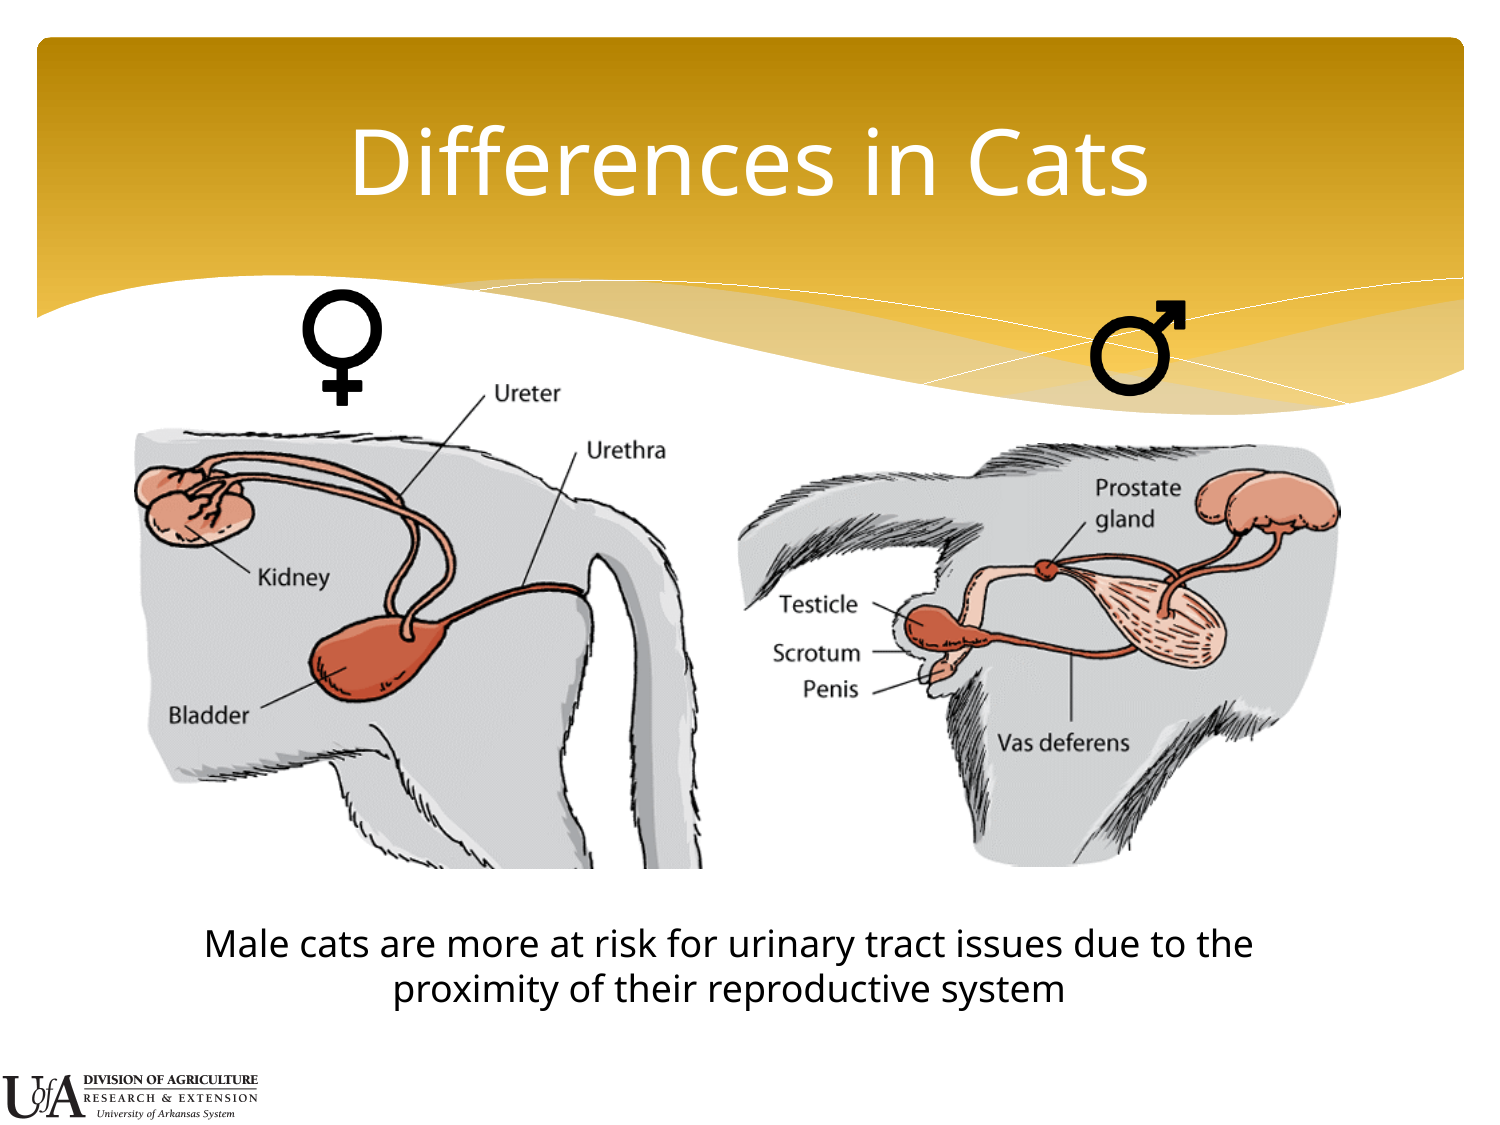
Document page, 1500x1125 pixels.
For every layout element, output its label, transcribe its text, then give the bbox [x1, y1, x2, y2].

title Differences in Cats [75, 55, 1425, 261]
picture [1074, 287, 1188, 408]
text_box Male cats are more at risk for urinary tract issues due to the proximity of their reproductive system [134, 912, 1325, 1018]
picture [737, 443, 1341, 868]
picture [0, 1072, 260, 1123]
picture [133, 287, 735, 869]
